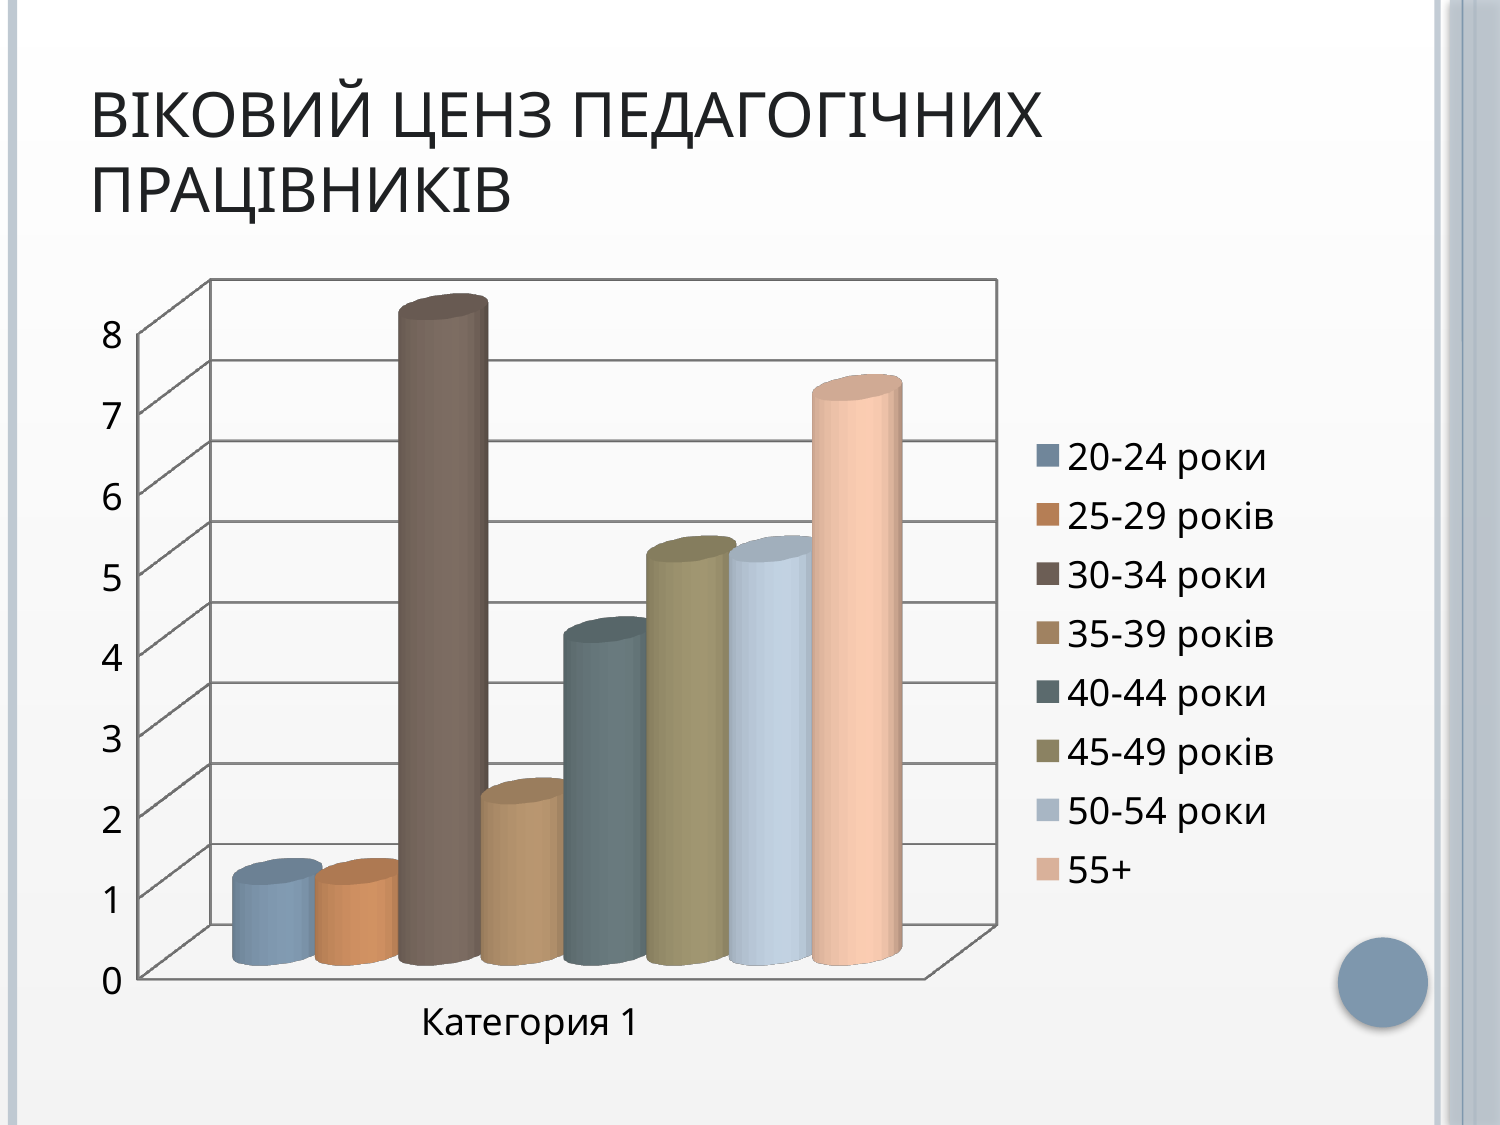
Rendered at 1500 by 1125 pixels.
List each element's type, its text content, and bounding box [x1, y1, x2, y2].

chart [74, 261, 1301, 1063]
title Віковий ценз педагогічних працівників [75, 45, 1300, 233]
